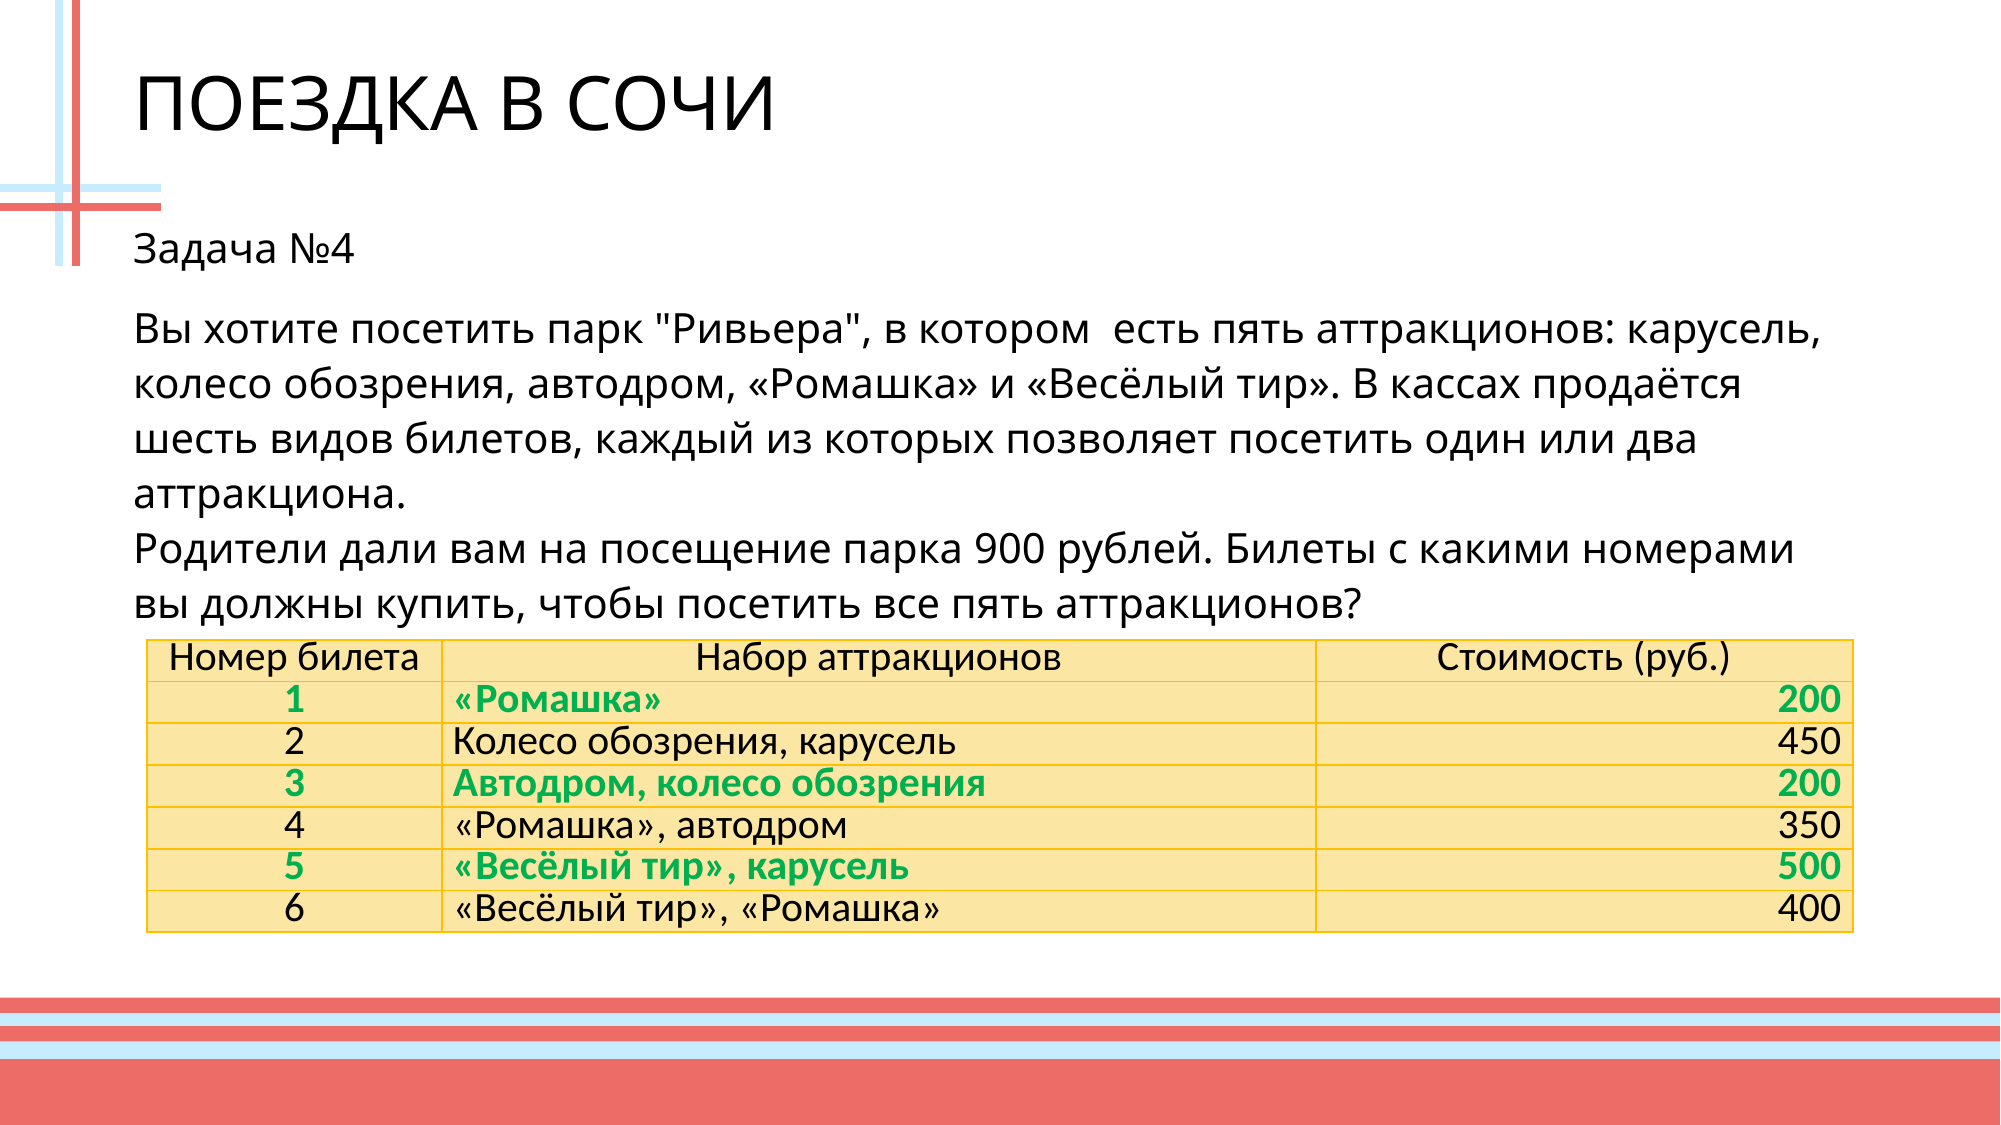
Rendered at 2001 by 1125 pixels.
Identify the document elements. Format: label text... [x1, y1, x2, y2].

table_cell 1 [148, 682, 441, 722]
slide_number 36 [1412, 1042, 1863, 1103]
table_cell 400 [1317, 891, 1852, 931]
table_cell «Ромашка», автодром [443, 808, 1315, 848]
table_cell 200 [1317, 682, 1852, 722]
table_cell 450 [1317, 724, 1852, 764]
table_cell 6 [148, 891, 441, 931]
table_header Стоимость (руб.) [1317, 641, 1852, 681]
table_cell «Ромашка» [443, 682, 1315, 722]
table_cell 350 [1317, 808, 1852, 848]
table_header Набор аттракционов [443, 641, 1315, 681]
table_cell 3 [148, 766, 441, 806]
table_cell 500 [1317, 850, 1852, 890]
table_cell «Весёлый тир», «Ромашка» [443, 891, 1315, 931]
table_cell 4 [148, 808, 441, 848]
table_cell Колесо обозрения, карусель [443, 724, 1315, 764]
table_cell Автодром, колесо обозрения [443, 766, 1315, 806]
list Задача №4 Вы хотите посетить парк "Ривьера", в котором есть пять аттракционов: карусель, колесо обозрения, автодром, «Ромашка» и «Весёлый тир». В кассах продаётся шесть видов билетов, каждый из которых позволяет посетить один или два аттракциона. Родители дали вам на посещение парка 900 рублей. Билеты с какими номерами вы должны купить, чтобы посетить все пять аттракционов? [118, 209, 1863, 901]
table_cell «Весёлый тир», карусель [443, 850, 1315, 890]
table_header Номер билета [148, 641, 441, 681]
table_cell 200 [1317, 766, 1852, 806]
table_cell 5 [148, 850, 441, 890]
table_cell 2 [148, 724, 441, 764]
title ПОЕЗДКА В СОЧИ [118, 58, 1863, 168]
